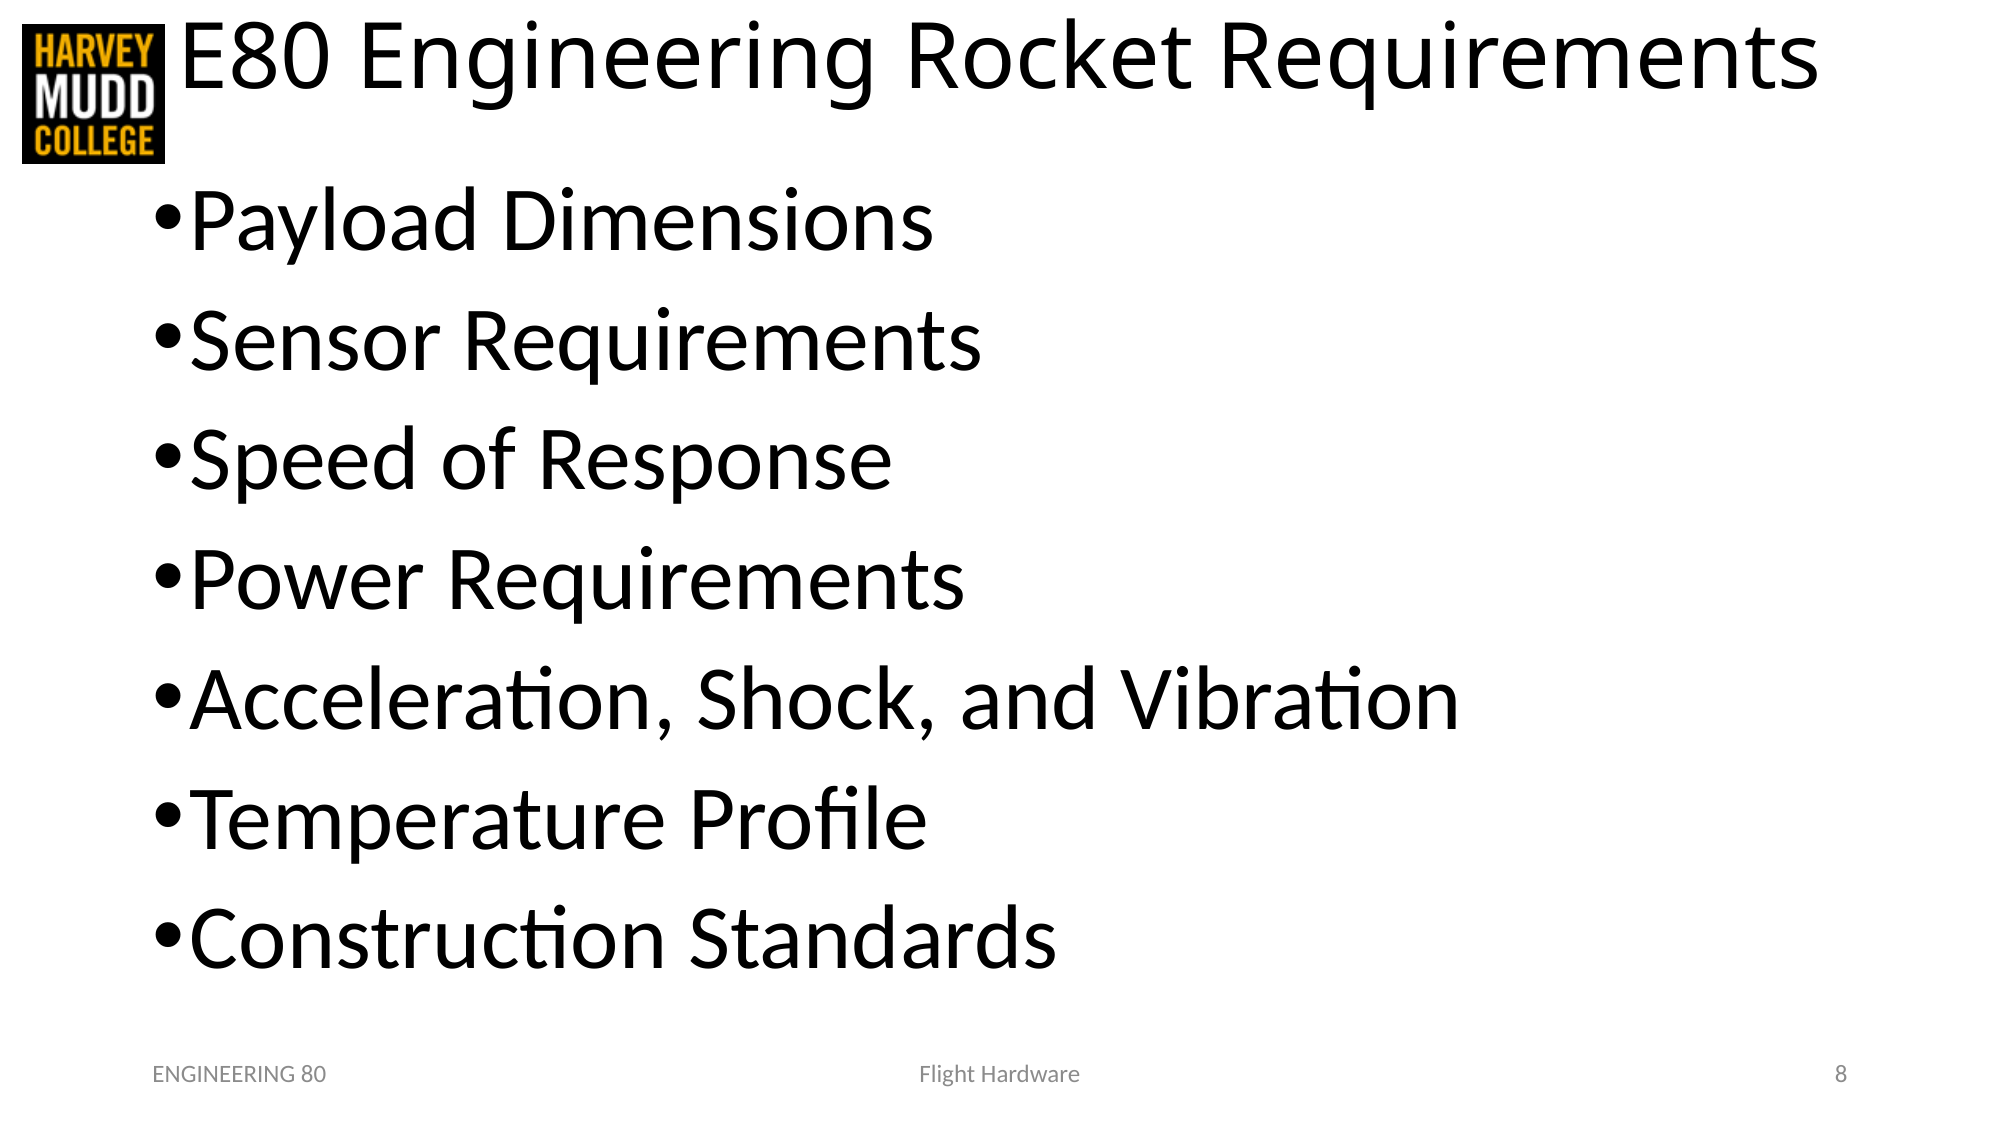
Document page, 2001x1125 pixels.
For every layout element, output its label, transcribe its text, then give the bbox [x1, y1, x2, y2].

picture [22, 24, 165, 164]
slide_number ENGINEERING 80 [137, 1042, 588, 1103]
footer Flight Hardware [662, 1042, 1338, 1103]
list Payload Dimensions Sensor Requirements Speed of Response Power Requirements Acceleration, Shock, and Vibration Temperature Profile Construction Standards [137, 163, 1863, 1014]
slide_number 8 [1412, 1042, 1863, 1103]
title E80 Engineering Rocket Requirements [137, 3, 1863, 116]
